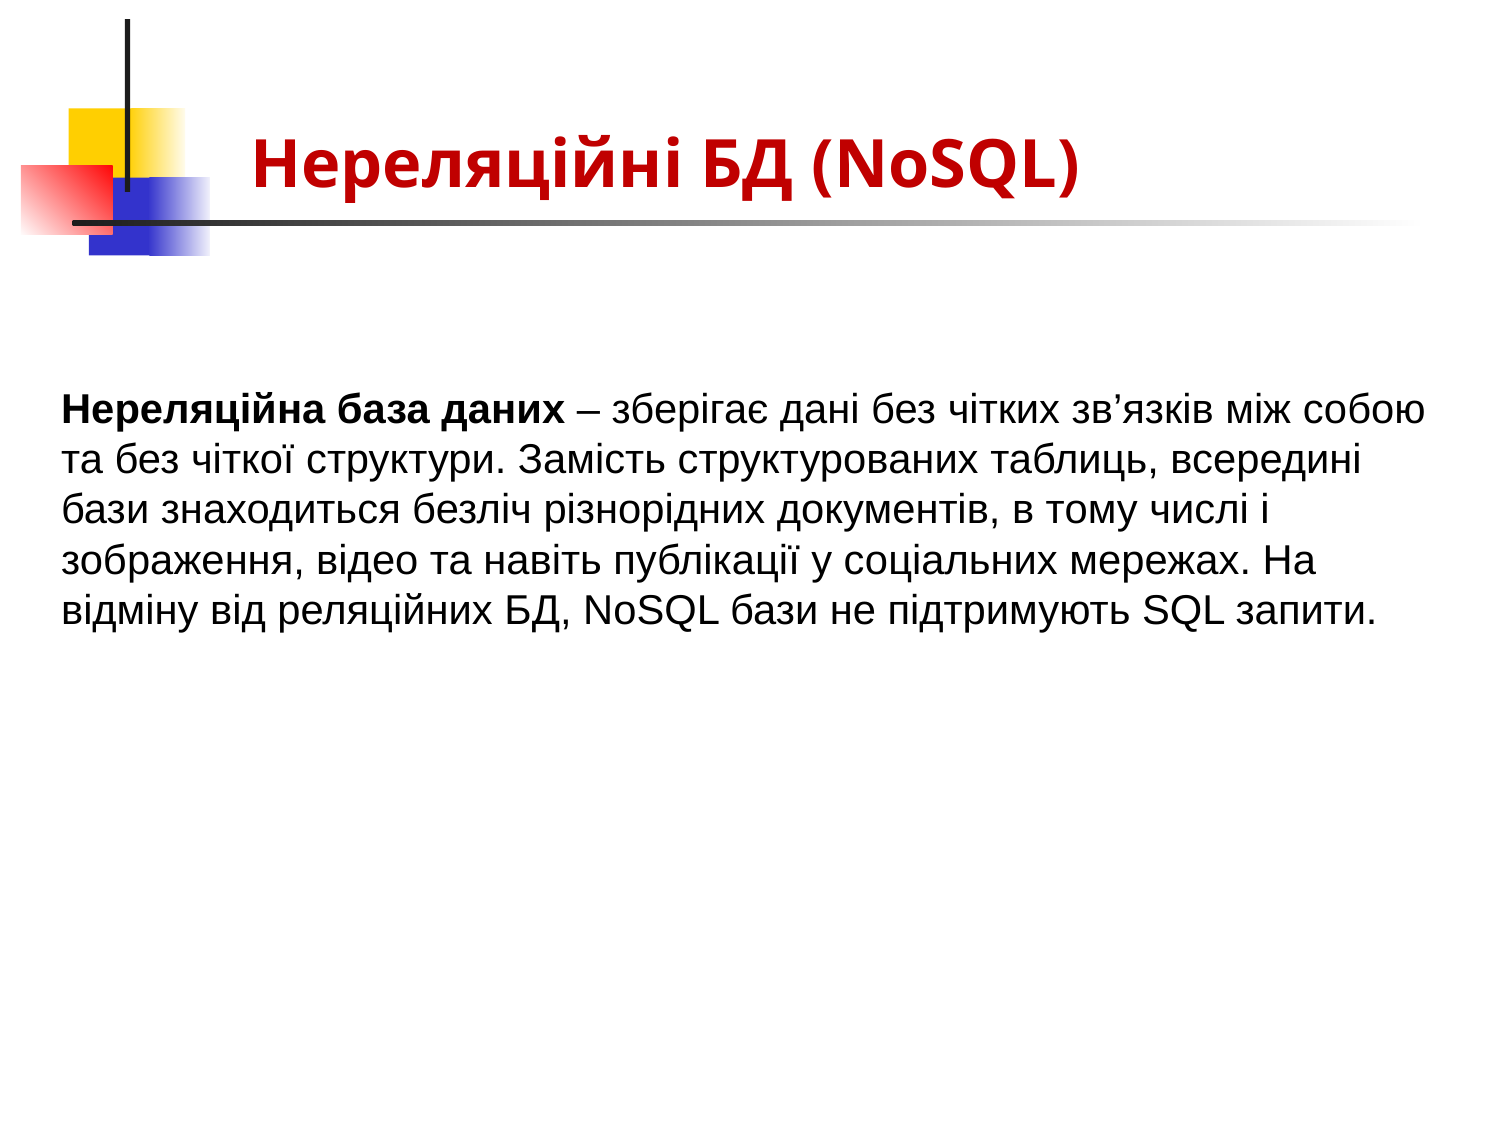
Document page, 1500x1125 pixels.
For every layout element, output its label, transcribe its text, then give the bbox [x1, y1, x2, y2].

text_box Нереляційні БД (NoSQL) [235, 113, 1237, 208]
text_box Нереляційна база даних – зберігає дані без чітких зв’язків між собою та без чіткої структури. Замість структурованих таблиць, всередині бази знаходиться безліч різнорідних документів, в тому числі і зображення, відео та навіть публікації у соціальних мережах. На відміну від реляційних БД, NoSQL бази не підтримують SQL запити. [46, 374, 1454, 750]
